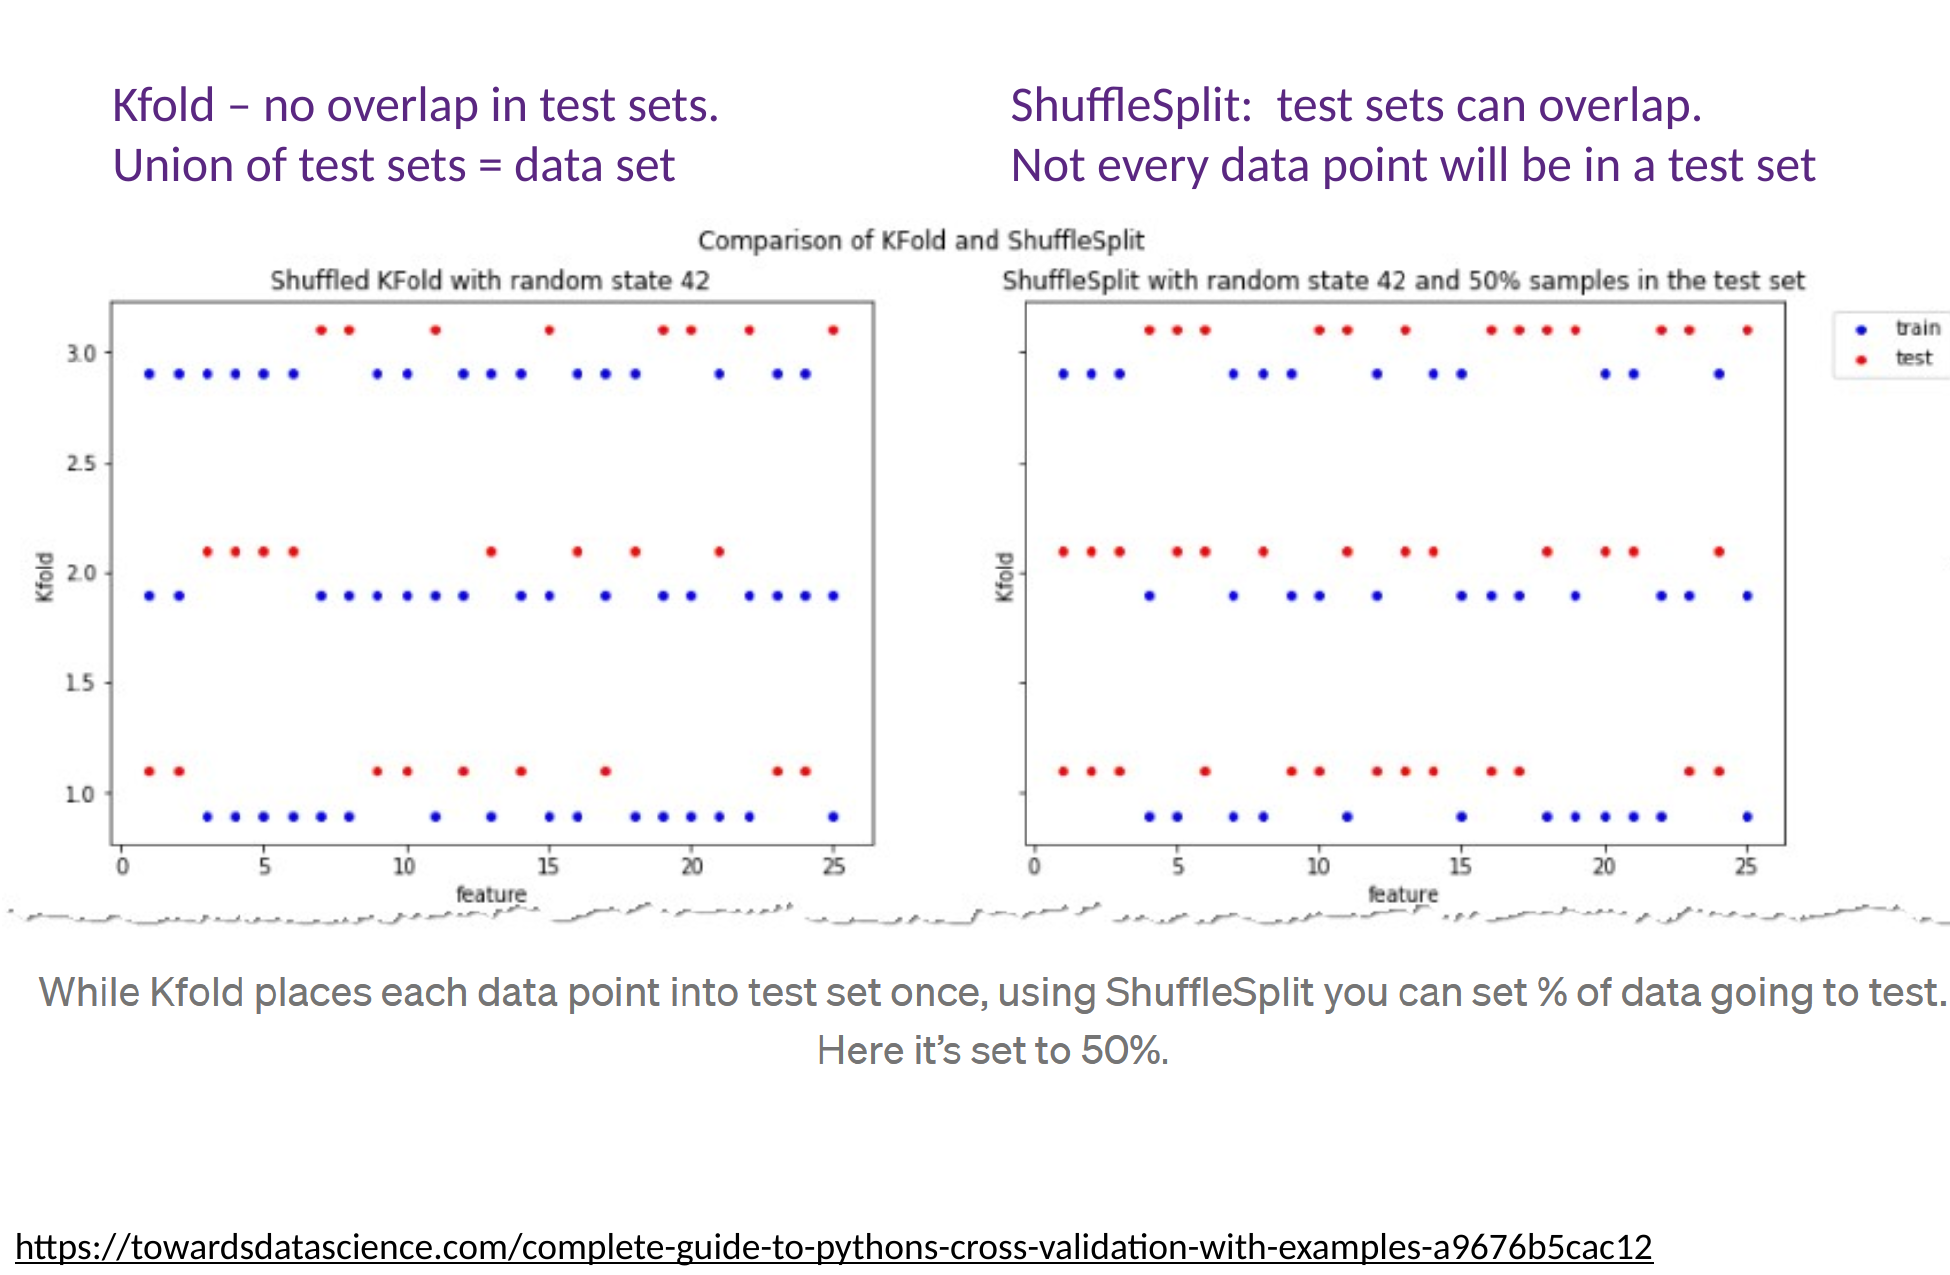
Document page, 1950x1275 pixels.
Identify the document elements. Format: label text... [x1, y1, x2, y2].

picture [0, 190, 1950, 1085]
text_box ShuffleSplit: test sets can overlap. Not every data point will be in a test set [995, 64, 1886, 190]
text_box https://towardsdatascience.com/complete-guide-to-pythons-cross-validation-with-examples-a9676b5cac12 [0, 1214, 1677, 1275]
text_box Kfold – no overlap in test sets. Union of test sets = data set [97, 64, 804, 190]
